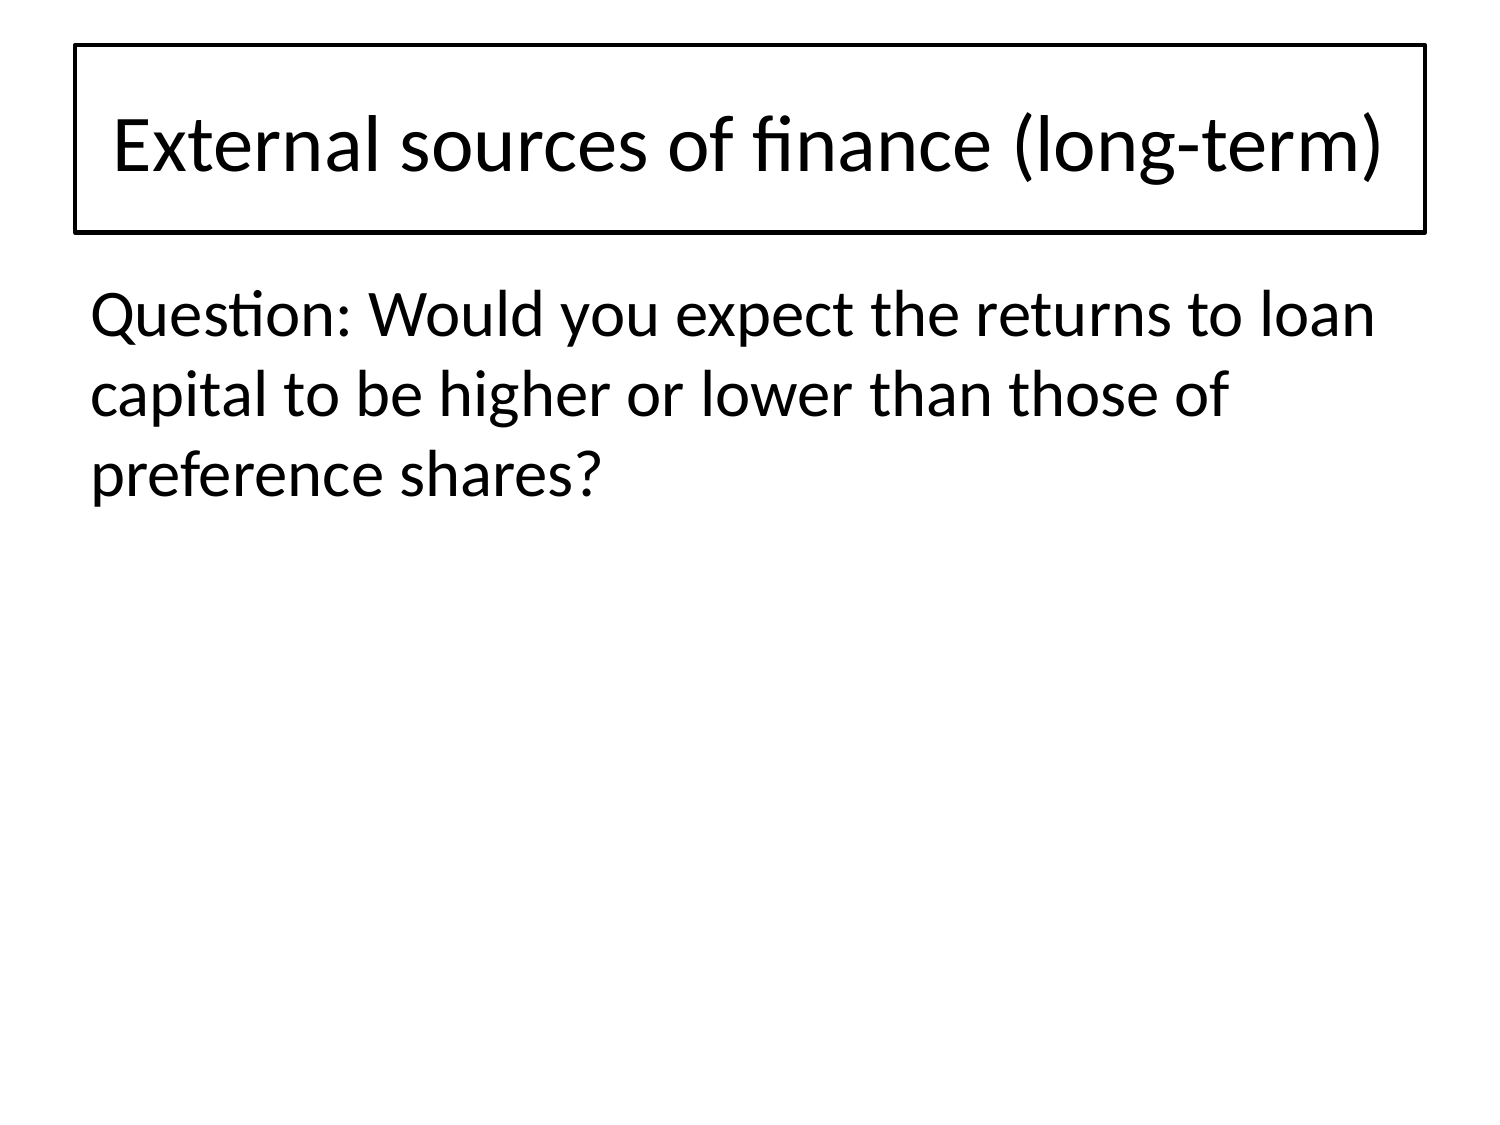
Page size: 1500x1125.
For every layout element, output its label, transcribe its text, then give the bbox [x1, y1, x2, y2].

title External sources of finance (long-term) [73, 43, 1427, 235]
list Question: Would you expect the returns to loan capital to be higher or lower than those of preference shares? [75, 262, 1425, 1005]
